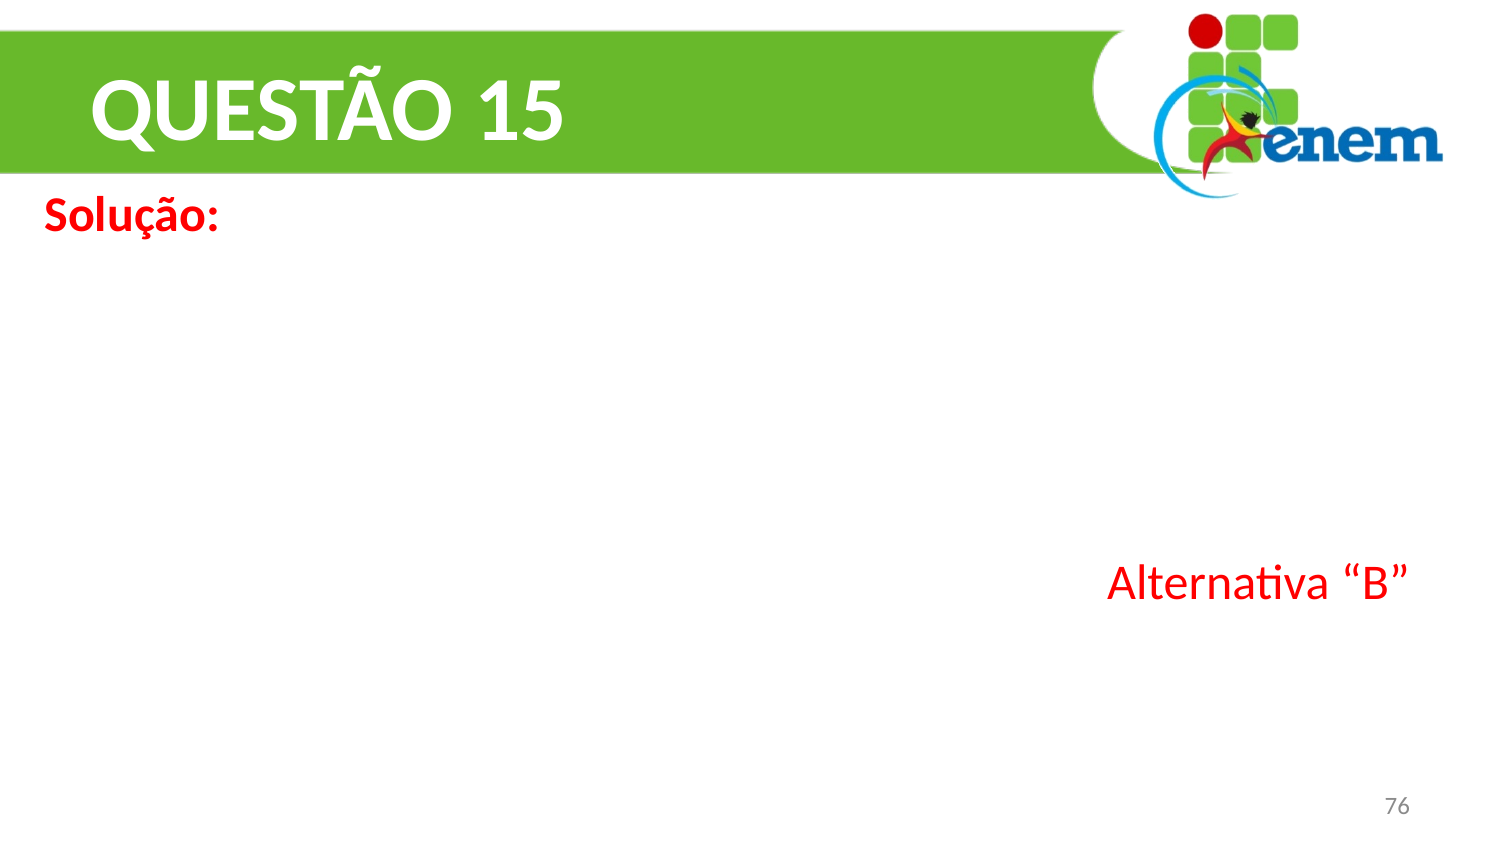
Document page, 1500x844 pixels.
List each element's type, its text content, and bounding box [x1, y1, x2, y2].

title QUESTÃO 15 [75, 33, 1146, 175]
slide_number 76 [1074, 782, 1425, 827]
picture [0, 0, 1500, 844]
